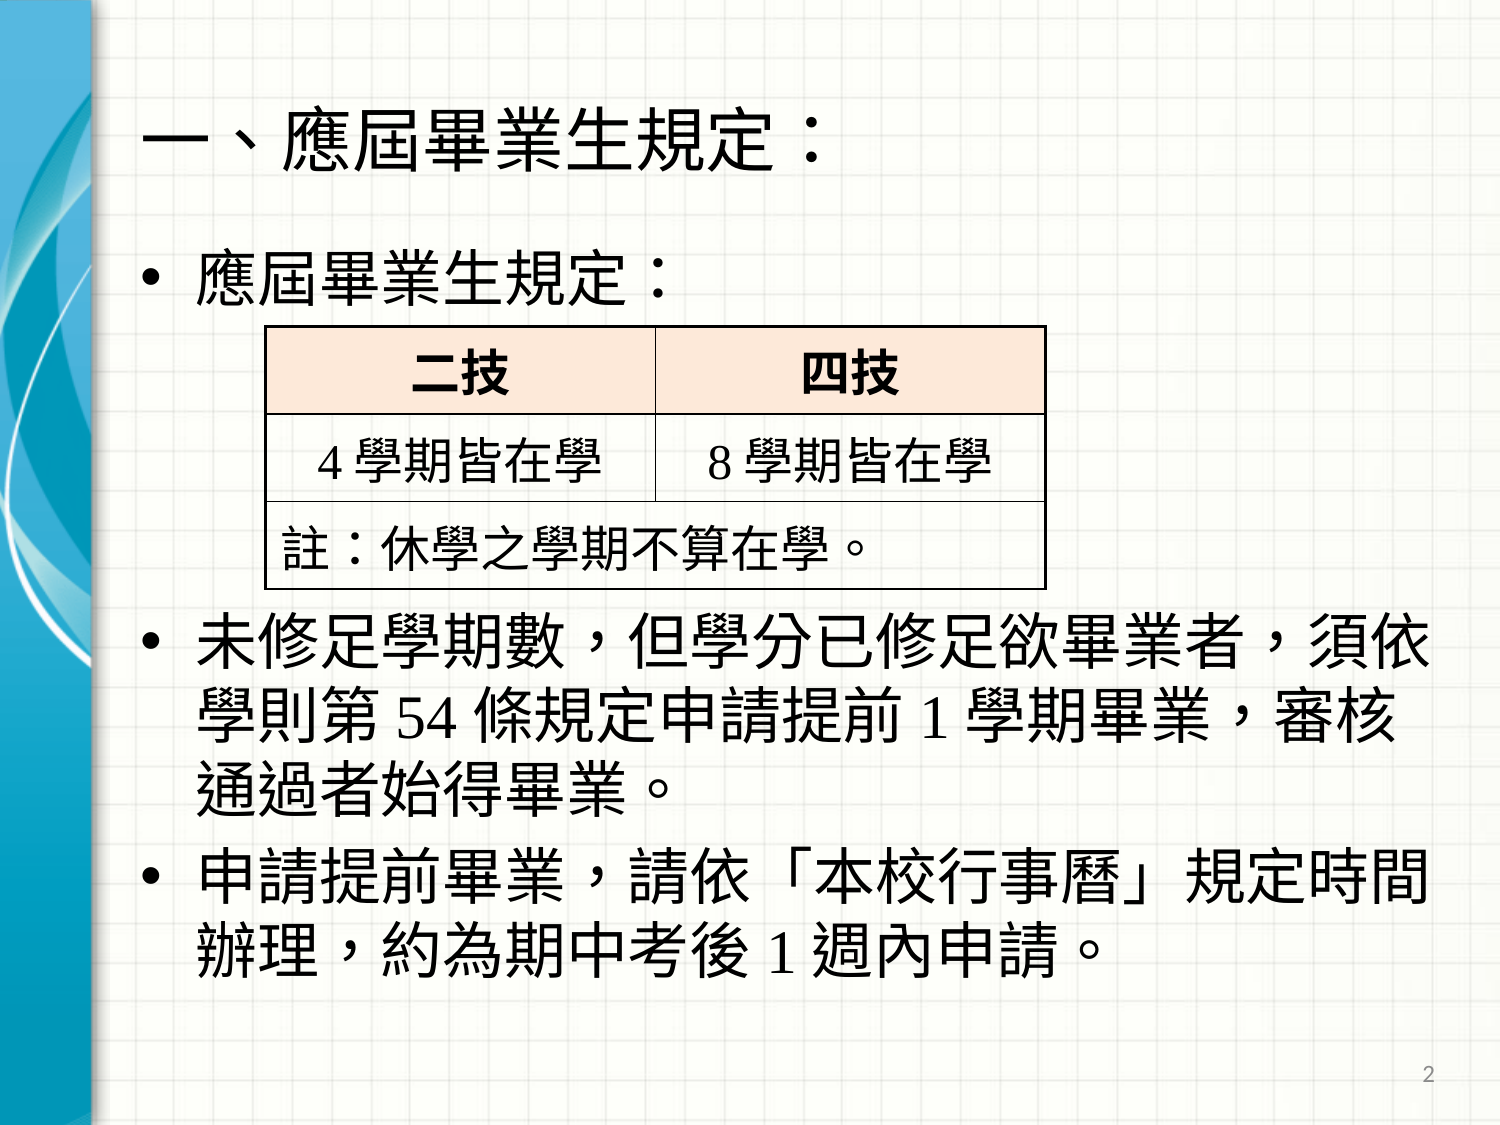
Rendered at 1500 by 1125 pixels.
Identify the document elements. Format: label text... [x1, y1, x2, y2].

table_cell 4學期皆在學 [267, 415, 655, 501]
slide_number 2 [1100, 1042, 1450, 1103]
table_cell 8學期皆在學 [656, 415, 1044, 501]
picture [0, 0, 1500, 1125]
title 一、應屆畢業生規定： [125, 44, 1450, 231]
table_cell 註：休學之學期不算在學。 [267, 502, 1044, 588]
table_header 二技 [267, 328, 655, 413]
list 應屆畢業生規定： 未修足學期數，但學分已修足欲畢業者，須依學則第54條規定申請提前1學期畢業，審核通過者始得畢業。 申請提前畢業，請依「本校行事曆」規定時間辦理，約為期中考後1週內申請。 [125, 231, 1450, 1000]
table_header 四技 [656, 328, 1044, 413]
